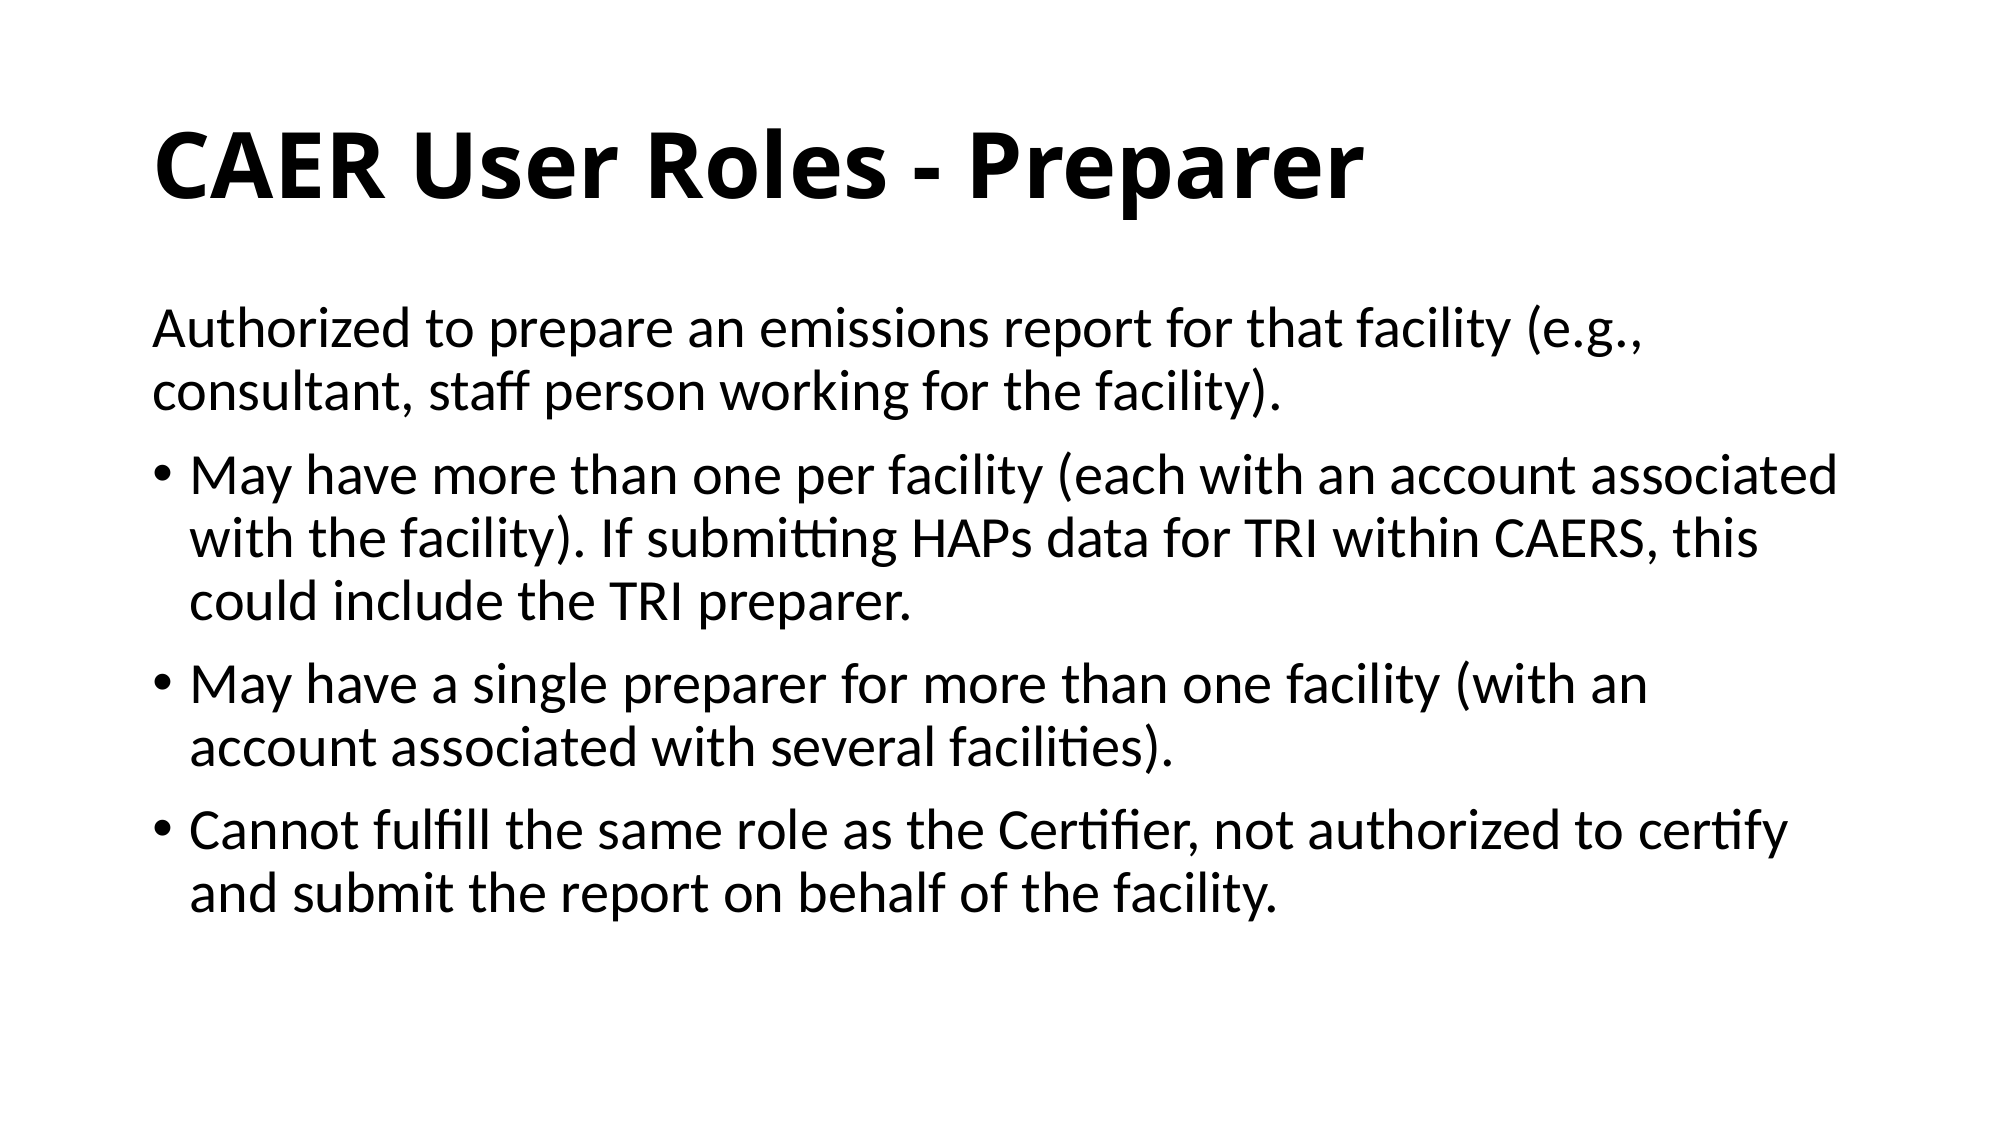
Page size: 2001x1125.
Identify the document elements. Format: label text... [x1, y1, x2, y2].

list Authorized to prepare an emissions report for that facility (e.g., consultant, staff person working for the facility). May have more than one per facility (each with an account associated with the facility). If submitting HAPs data for TRI within CAERS, this could include the TRI preparer. May have a single preparer for more than one facility (with an account associated with several facilities). Cannot fulfill the same role as the Certifier, not authorized to certify and submit the report on behalf of the facility. [137, 289, 1863, 1004]
title CAER User Roles - Preparer [137, 59, 1863, 278]
